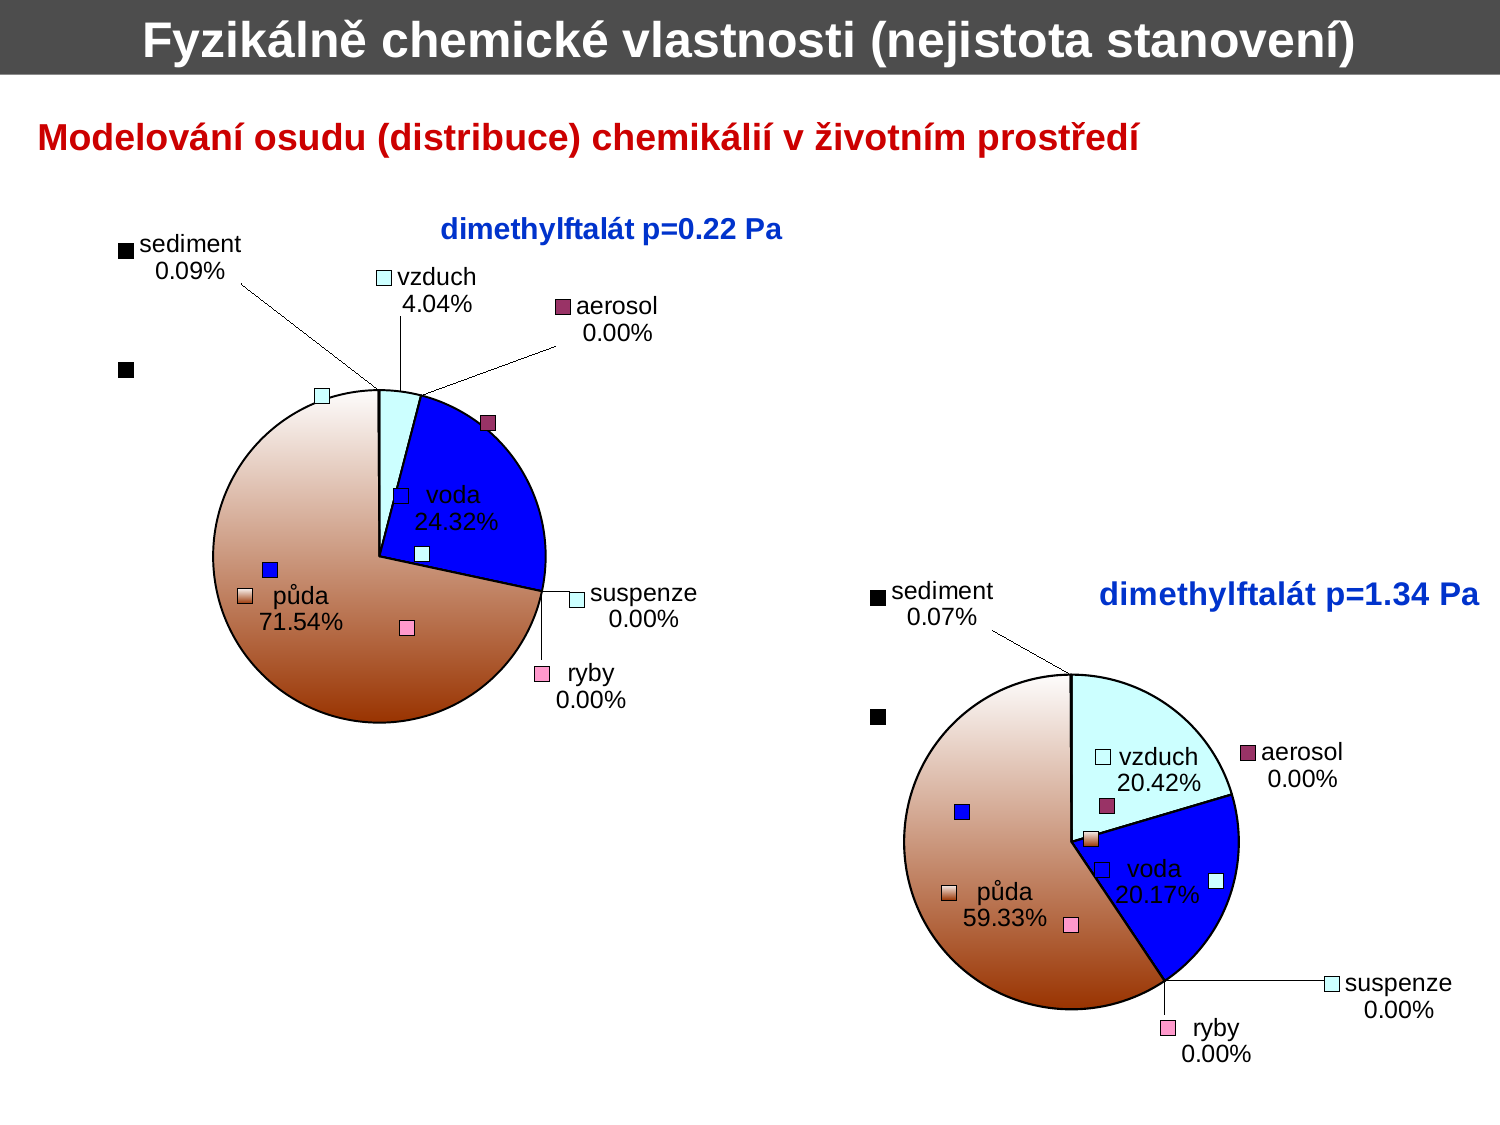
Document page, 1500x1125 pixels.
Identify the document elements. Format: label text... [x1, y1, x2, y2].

text_box Fyzikálně chemické vlastnosti (nejistota stanovení) [0, 0, 1500, 75]
chart [16, 191, 1499, 1118]
text_box Modelování osudu (distribuce) chemikálií v životním prostředí [22, 105, 1156, 165]
